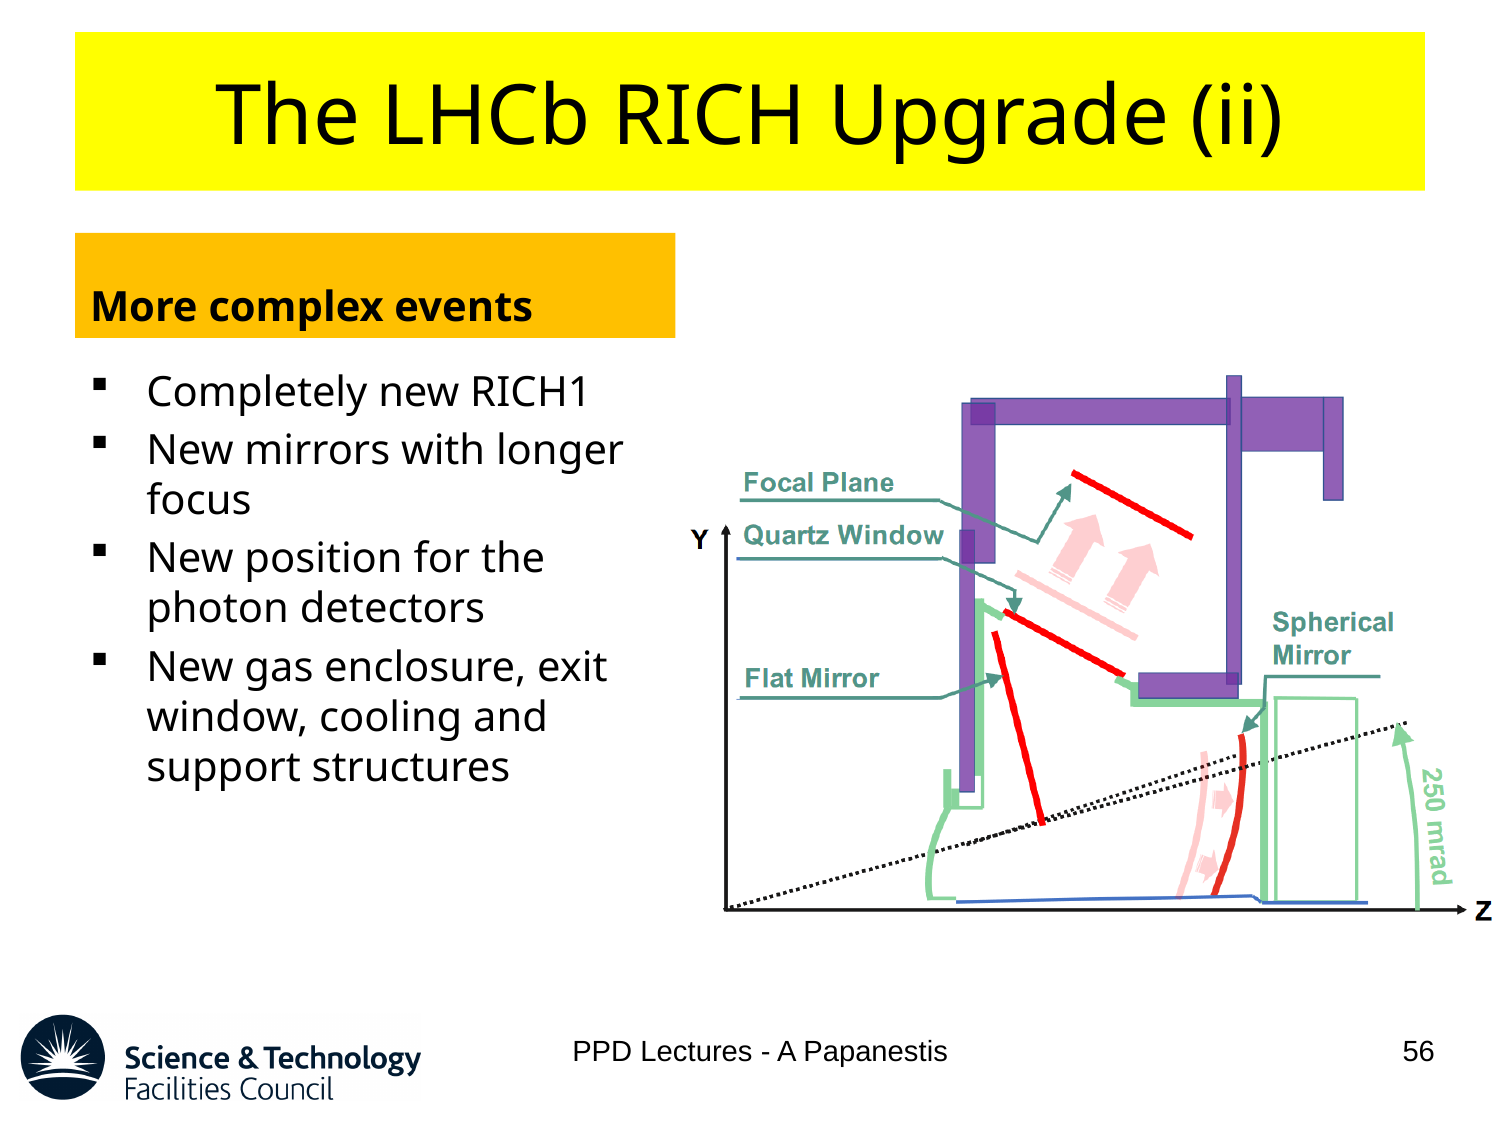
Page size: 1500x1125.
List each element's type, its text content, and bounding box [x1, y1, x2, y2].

slide_number 56 [1137, 1024, 1451, 1101]
picture [19, 1013, 421, 1101]
title The LHCb RICH Upgrade (ii) [74, 31, 1426, 192]
picture [675, 357, 1500, 932]
list Completely new RICH1 New mirrors with longer focus New position for the photon detectors New gas enclosure, exit window, cooling and support structures [74, 356, 676, 1006]
footer PPD Lectures - A Papanestis [512, 1024, 1009, 1101]
list More complex events [74, 232, 676, 339]
